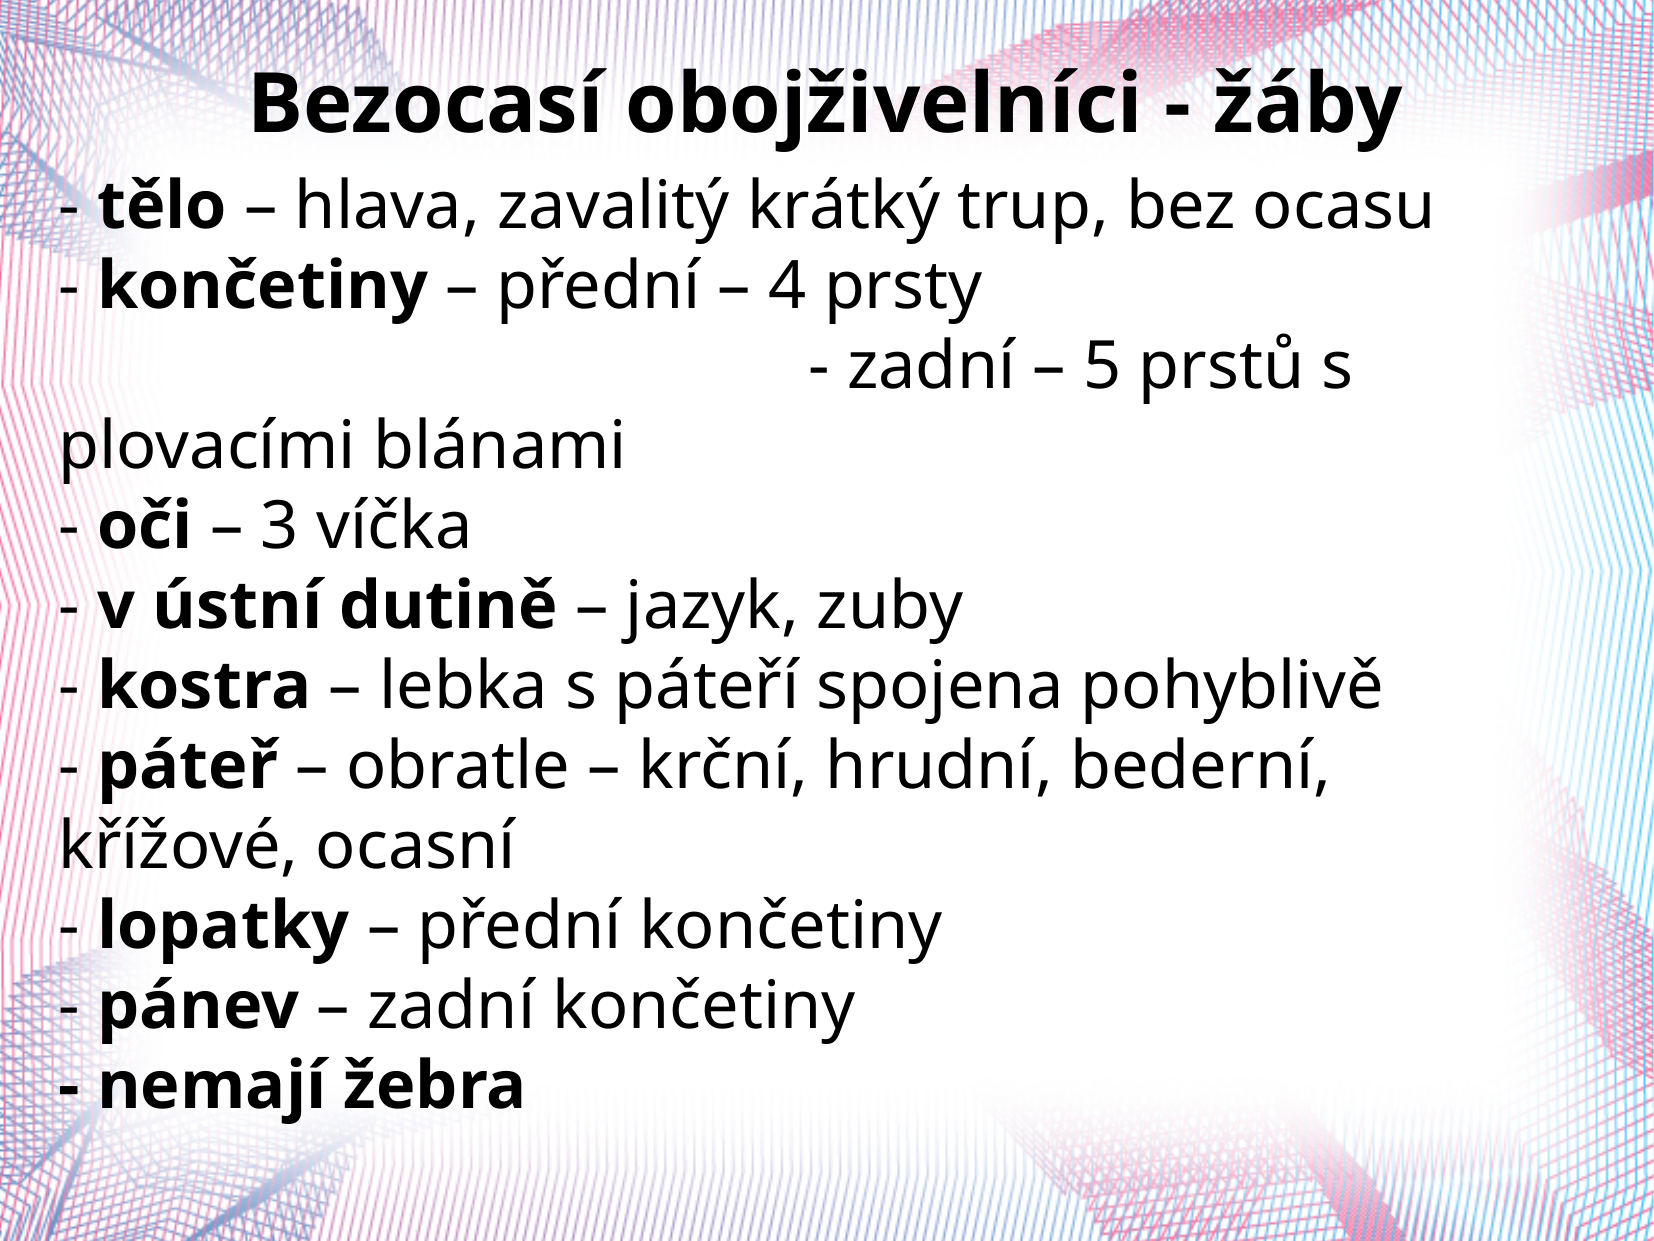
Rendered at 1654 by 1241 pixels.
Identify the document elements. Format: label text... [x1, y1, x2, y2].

picture [0, 0, 1654, 1241]
text_box Bezocasí obojživelníci - žáby [11, 41, 1640, 157]
text_box - tělo – hlava, zavalitý krátký trup, bez ocasu - končetiny – přední – 4 prsty - zadní – 5 prstů s plovacími blánami - oči – 3 víčka - v ústní dutině – jazyk, zuby - kostra – lebka s páteří spojena pohyblivě - páteř – obratle – krční, hrudní, bederní, křížové, ocasní - lopatky – přední končetiny - pánev – zadní končetiny - nemají žebra [43, 154, 1581, 1129]
